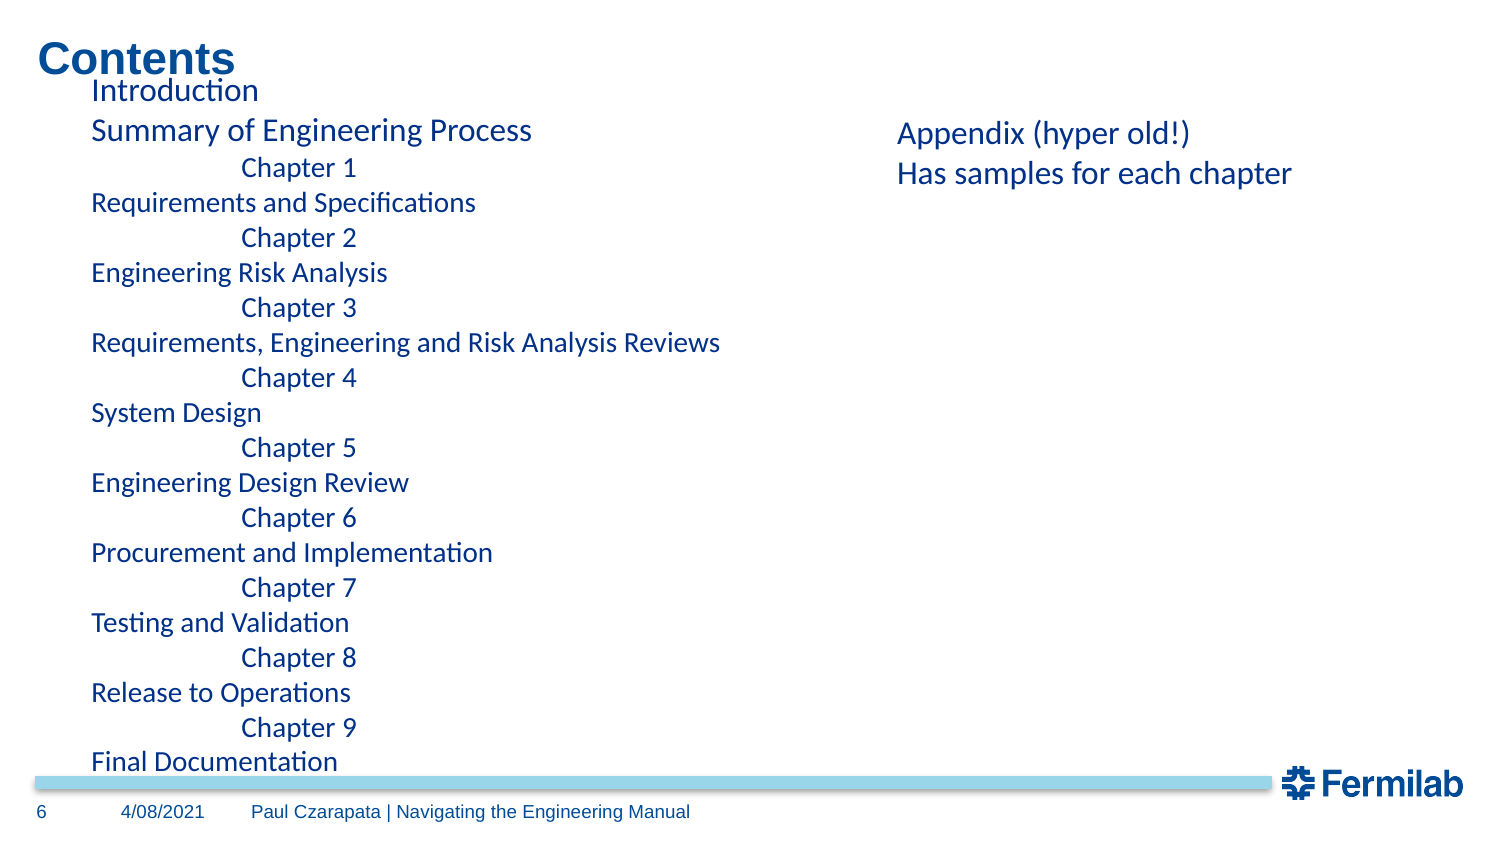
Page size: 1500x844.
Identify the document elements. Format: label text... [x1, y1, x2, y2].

slide_number 6 [36, 800, 105, 830]
footer Paul Czarapata | Navigating the Engineering Manual [251, 800, 1279, 831]
title Contents [37, 31, 1463, 84]
picture [1282, 766, 1463, 800]
text_box Introduction Summary of Engineering Process Chapter 1 Requirements and Specifications Chapter 2 Engineering Risk Analysis Chapter 3 Requirements, Engineering and Risk Analysis Reviews Chapter 4 System Design Chapter 5 Engineering Design Review Chapter 6 Procurement and Implementation Chapter 7 Testing and Validation Chapter 8 Release to Operations Chapter 9 Final Documentation [76, 61, 750, 786]
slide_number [120, 800, 232, 830]
text_box Appendix (hyper old!) Has samples for each chapter [882, 104, 1455, 199]
